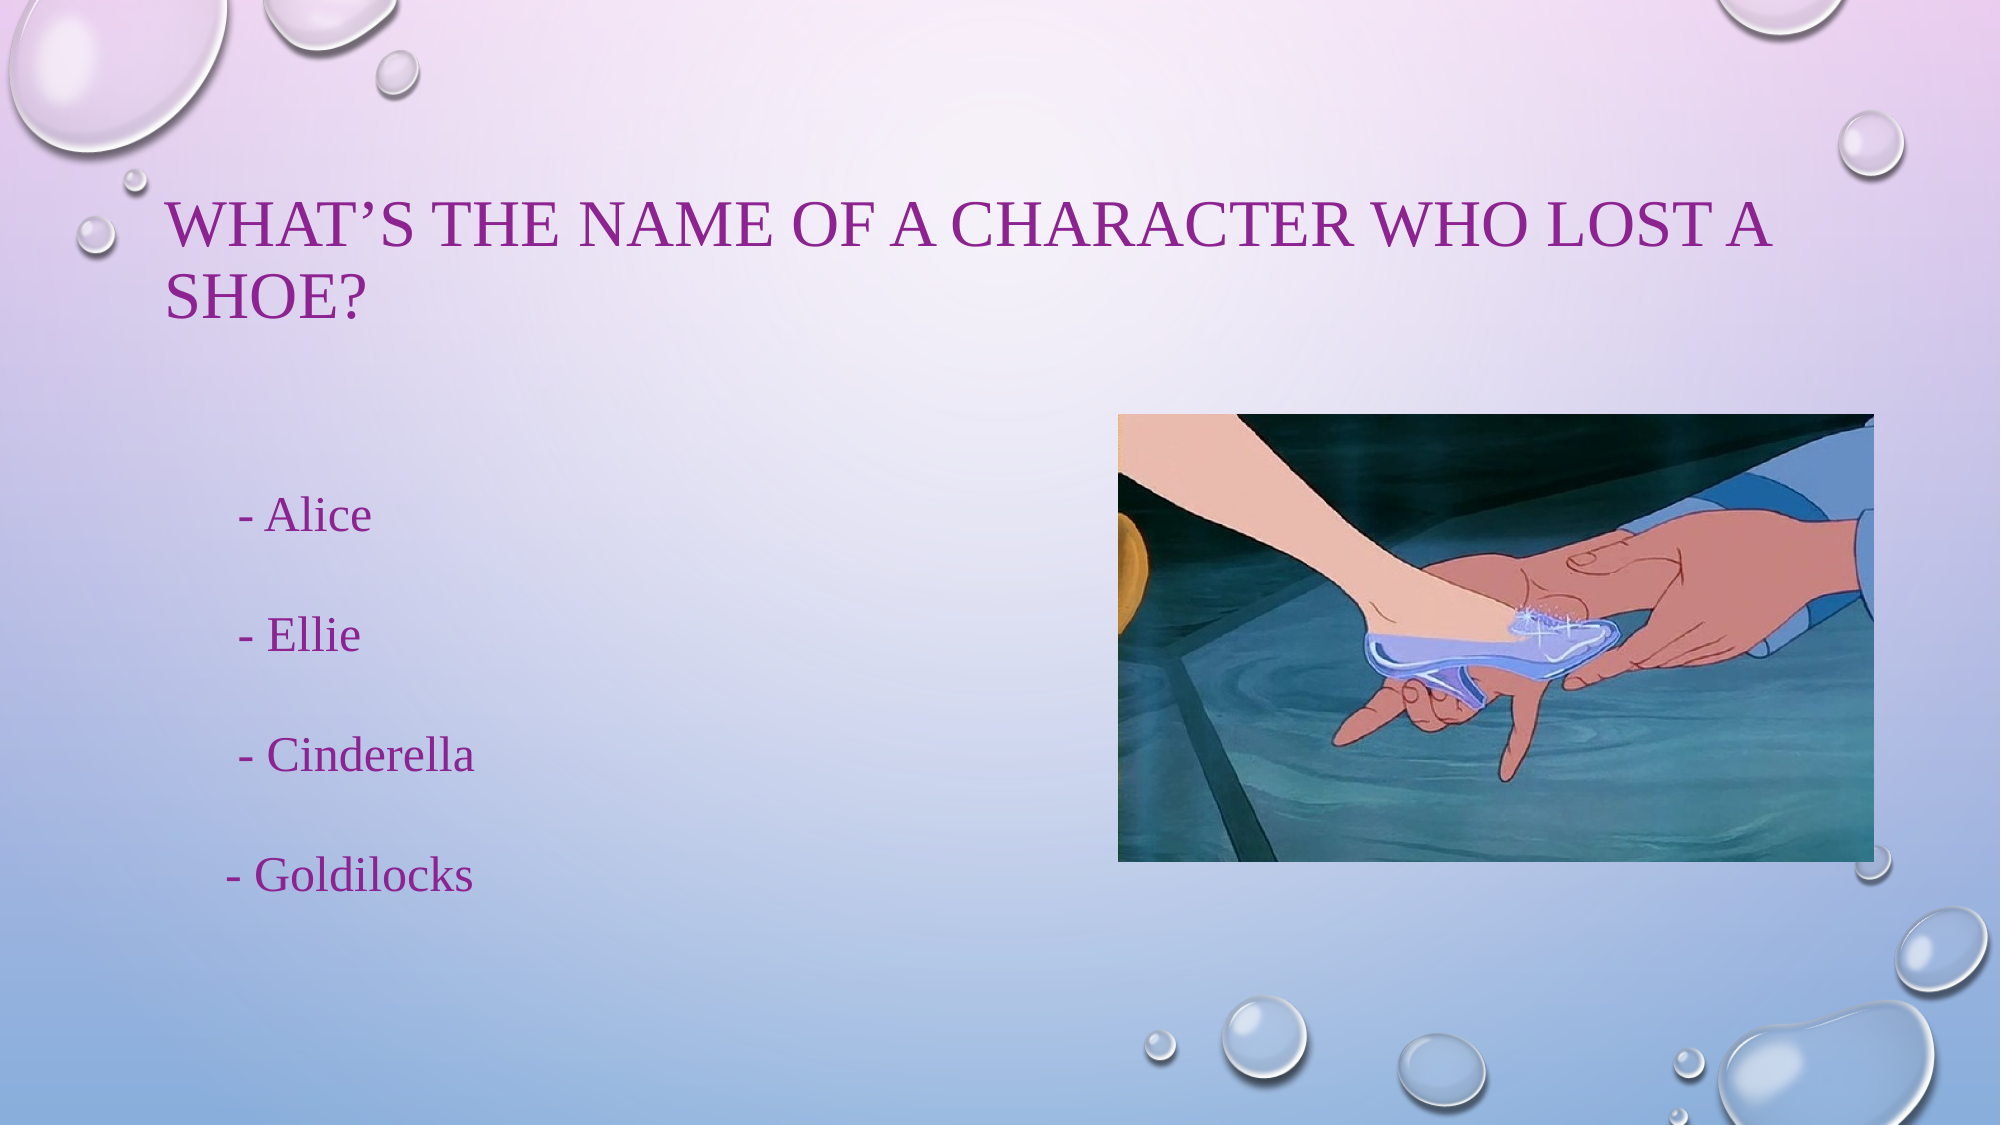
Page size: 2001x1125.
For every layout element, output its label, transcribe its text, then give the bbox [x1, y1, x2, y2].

title What’s the name of a character who lost a shoe? [149, 147, 1851, 456]
picture [0, 0, 2000, 1125]
text_box - Alice - Ellie - Cinderella - Goldilocks [209, 473, 1048, 909]
